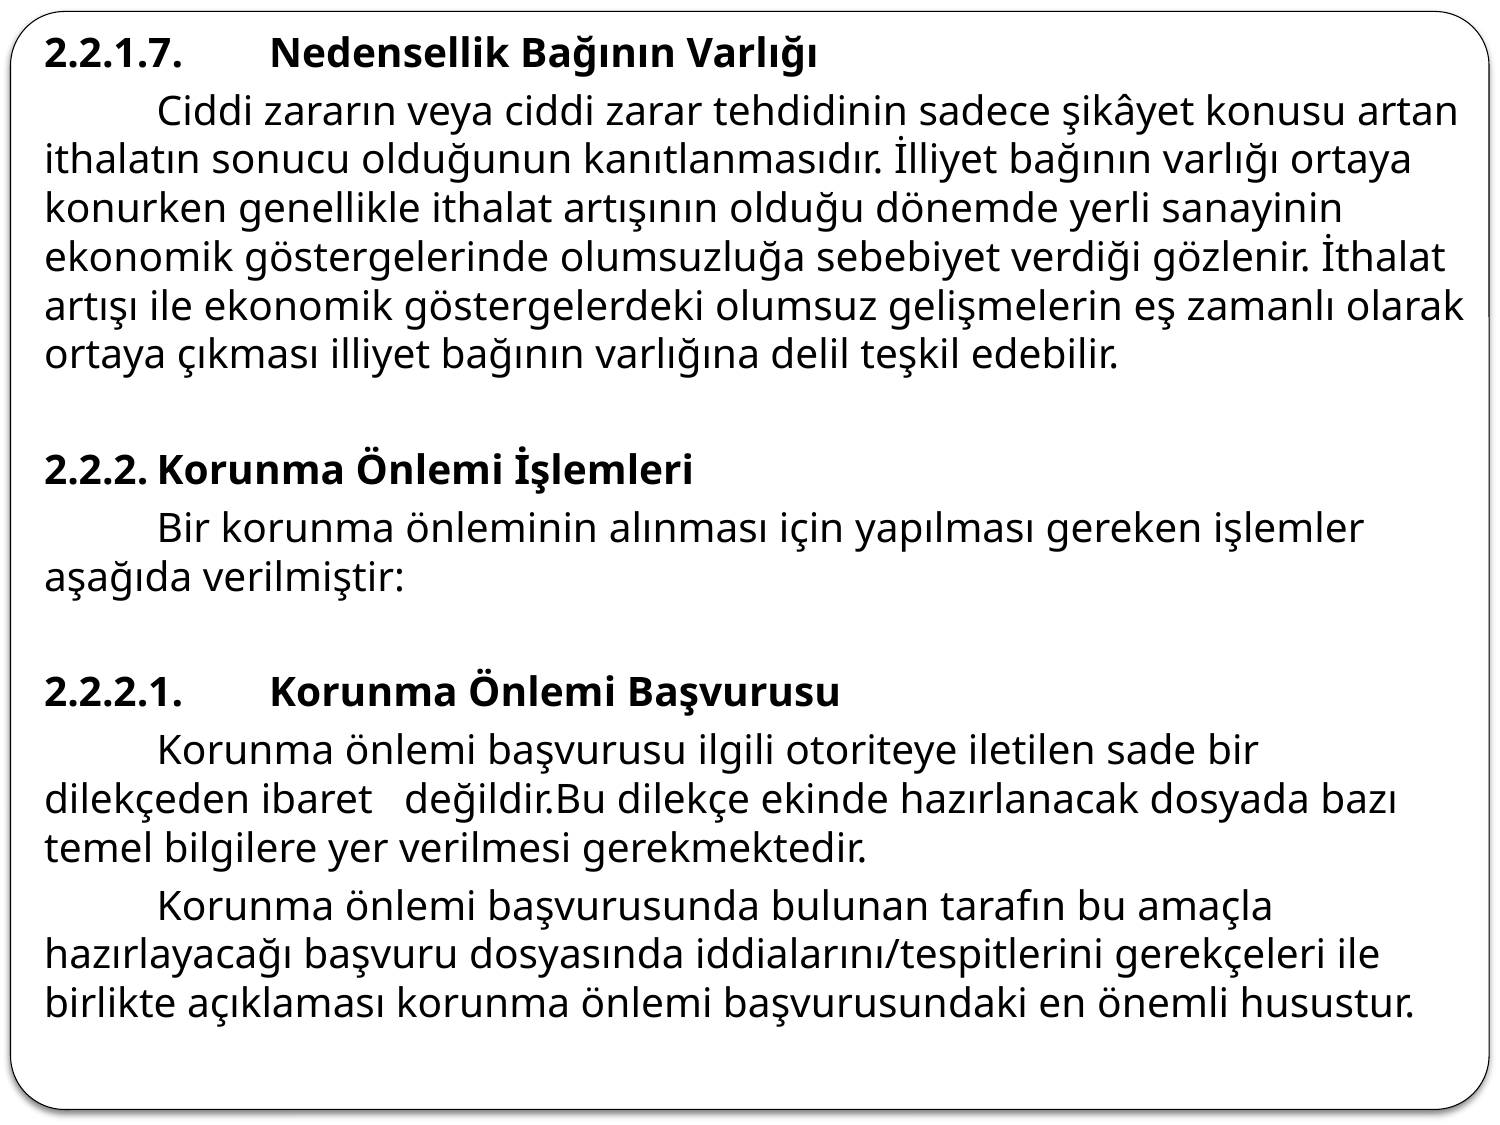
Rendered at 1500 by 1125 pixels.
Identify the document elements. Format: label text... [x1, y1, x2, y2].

list 2.2.1.7. Nedensellik Bağının Varlığı Ciddi zararın veya ciddi zarar tehdidinin sadece şikâyet konusu artan ithalatın sonucu olduğunun kanıtlanmasıdır. İlliyet bağının varlığı ortaya konurken genellikle ithalat artışının olduğu dönemde yerli sanayinin ekonomik göstergelerinde olumsuzluğa sebebiyet verdiği gözlenir. İthalat artışı ile ekonomik göstergelerdeki olumsuz gelişmelerin eş zamanlı olarak ortaya çıkması illiyet bağının varlığına delil teşkil edebilir. 2.2.2. Korunma Önlemi İşlemleri Bir korunma önleminin alınması için yapılması gereken işlemler aşağıda verilmiştir: 2.2.2.1. Korunma Önlemi Başvurusu Korunma önlemi başvurusu ilgili otoriteye iletilen sade bir dilekçeden ibaret değildir.Bu dilekçe ekinde hazırlanacak dosyada bazı temel bilgilere yer verilmesi gerekmektedir. Korunma önlemi başvurusunda bulunan tarafın bu amaçla hazırlayacağı başvuru dosyasında iddialarını/tespitlerini gerekçeleri ile birlikte açıklaması korunma önlemi başvurusundaki en önemli husustur. [29, 19, 1483, 1094]
